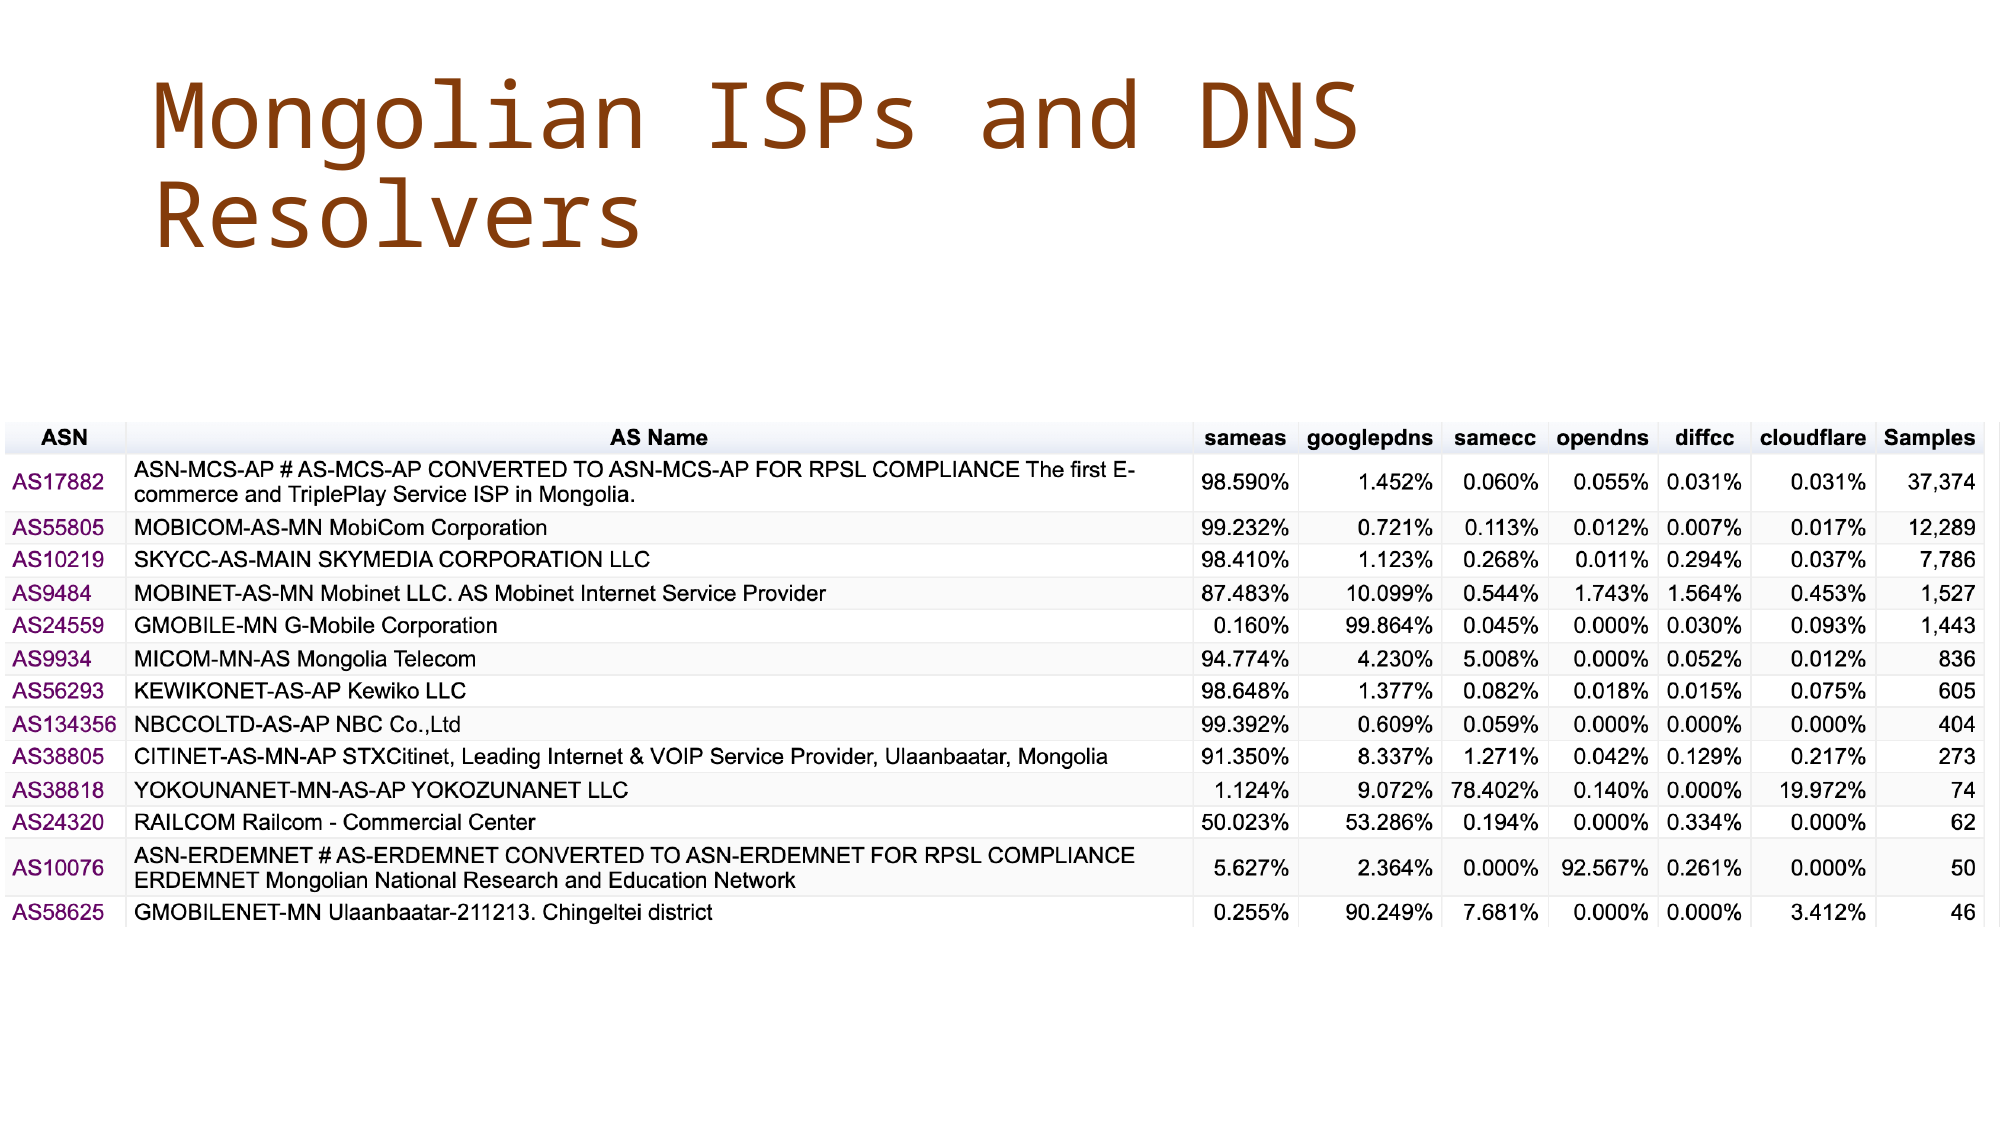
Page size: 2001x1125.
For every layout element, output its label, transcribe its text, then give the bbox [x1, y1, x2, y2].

picture [0, 422, 2000, 927]
title Mongolian ISPs and DNS Resolvers [137, 59, 1863, 278]
